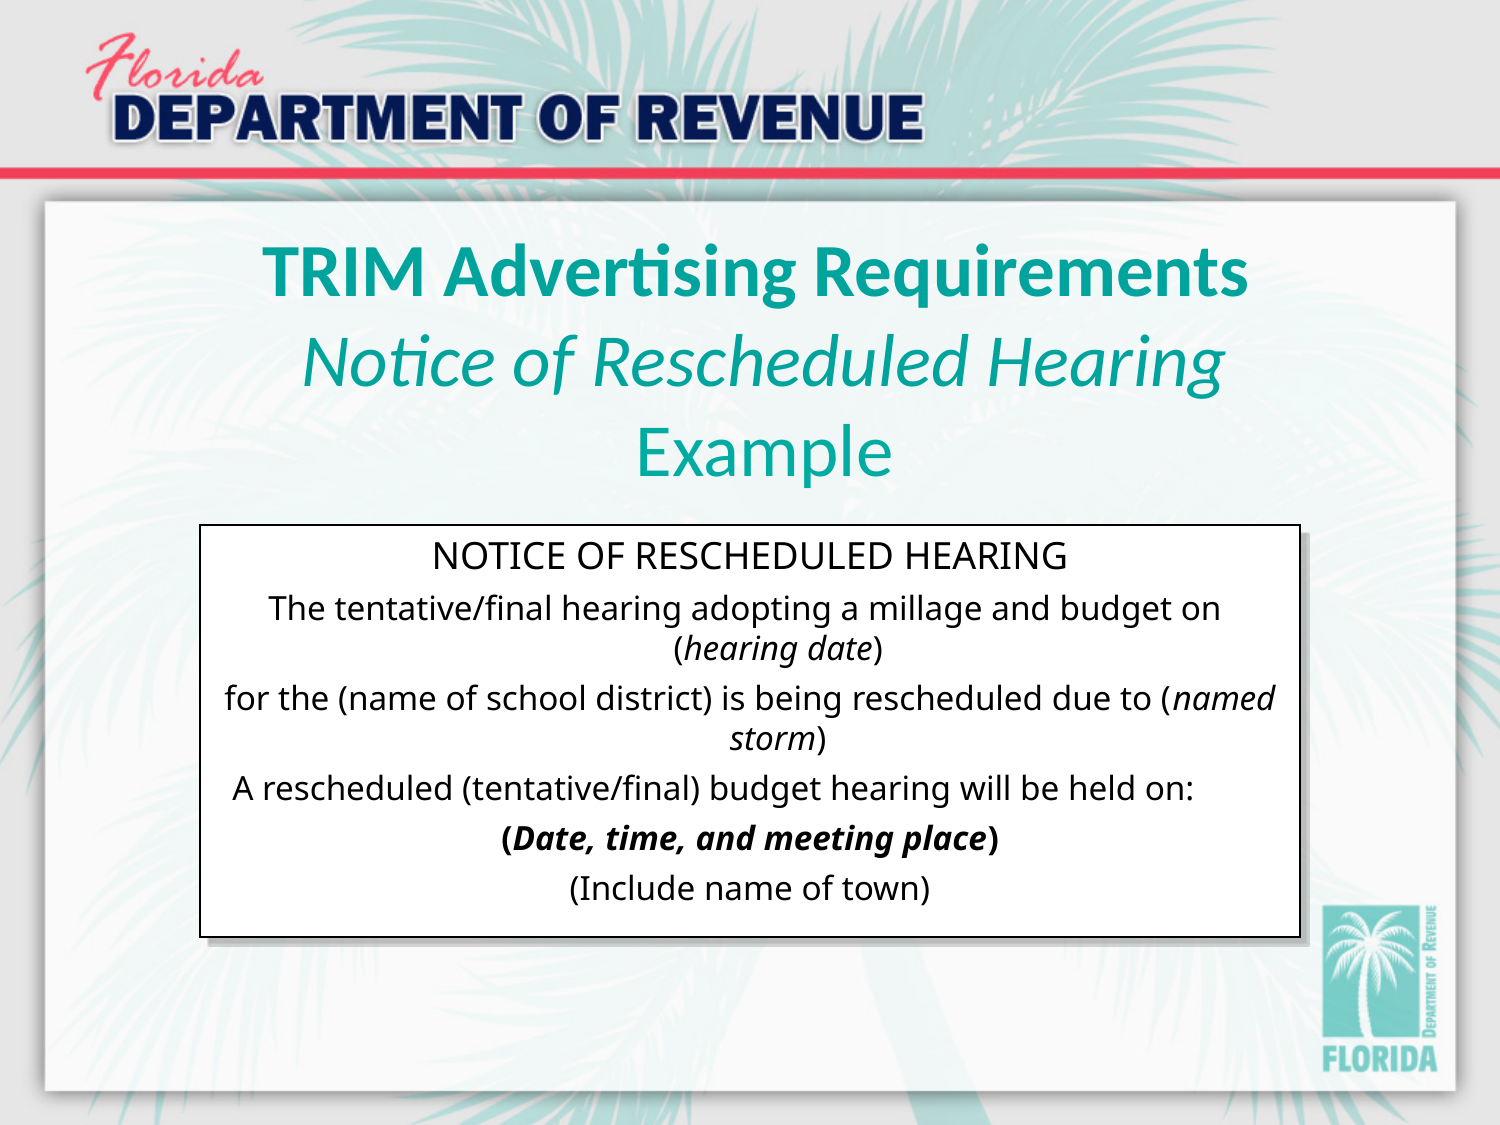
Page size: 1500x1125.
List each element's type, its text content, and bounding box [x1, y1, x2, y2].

title TRIM Advertising Requirements Notice of Rescheduled Hearing Example [75, 262, 1438, 450]
picture [0, 0, 1500, 1125]
text_box NOTICE OF RESCHEDULED HEARING The tentative/final hearing adopting a millage and budget on (hearing date) for the (name of school district) is being rescheduled due to (named storm) A rescheduled (tentative/final) budget hearing will be held on: (Date, time, and meeting place) (Include name of town) [200, 525, 1300, 938]
